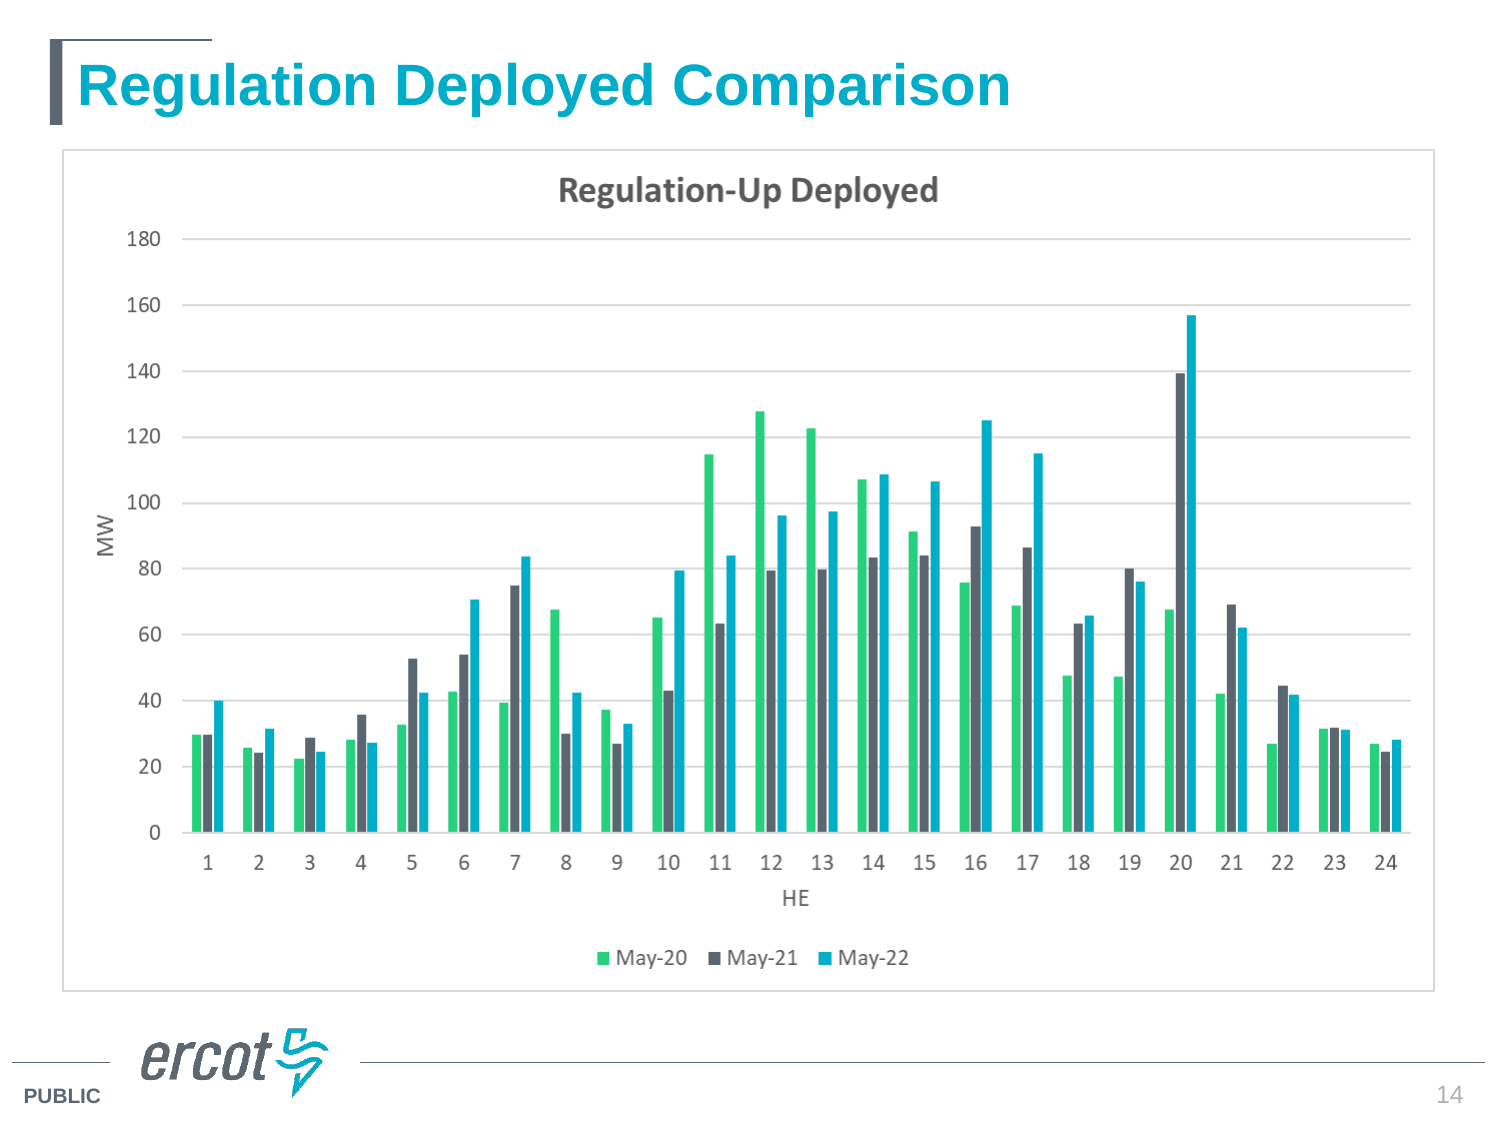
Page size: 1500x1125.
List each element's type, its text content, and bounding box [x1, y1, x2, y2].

picture [62, 149, 1435, 993]
slide_number 14 [1412, 1076, 1488, 1112]
picture [137, 1024, 332, 1100]
title Regulation Deployed Comparison [62, 39, 1450, 125]
